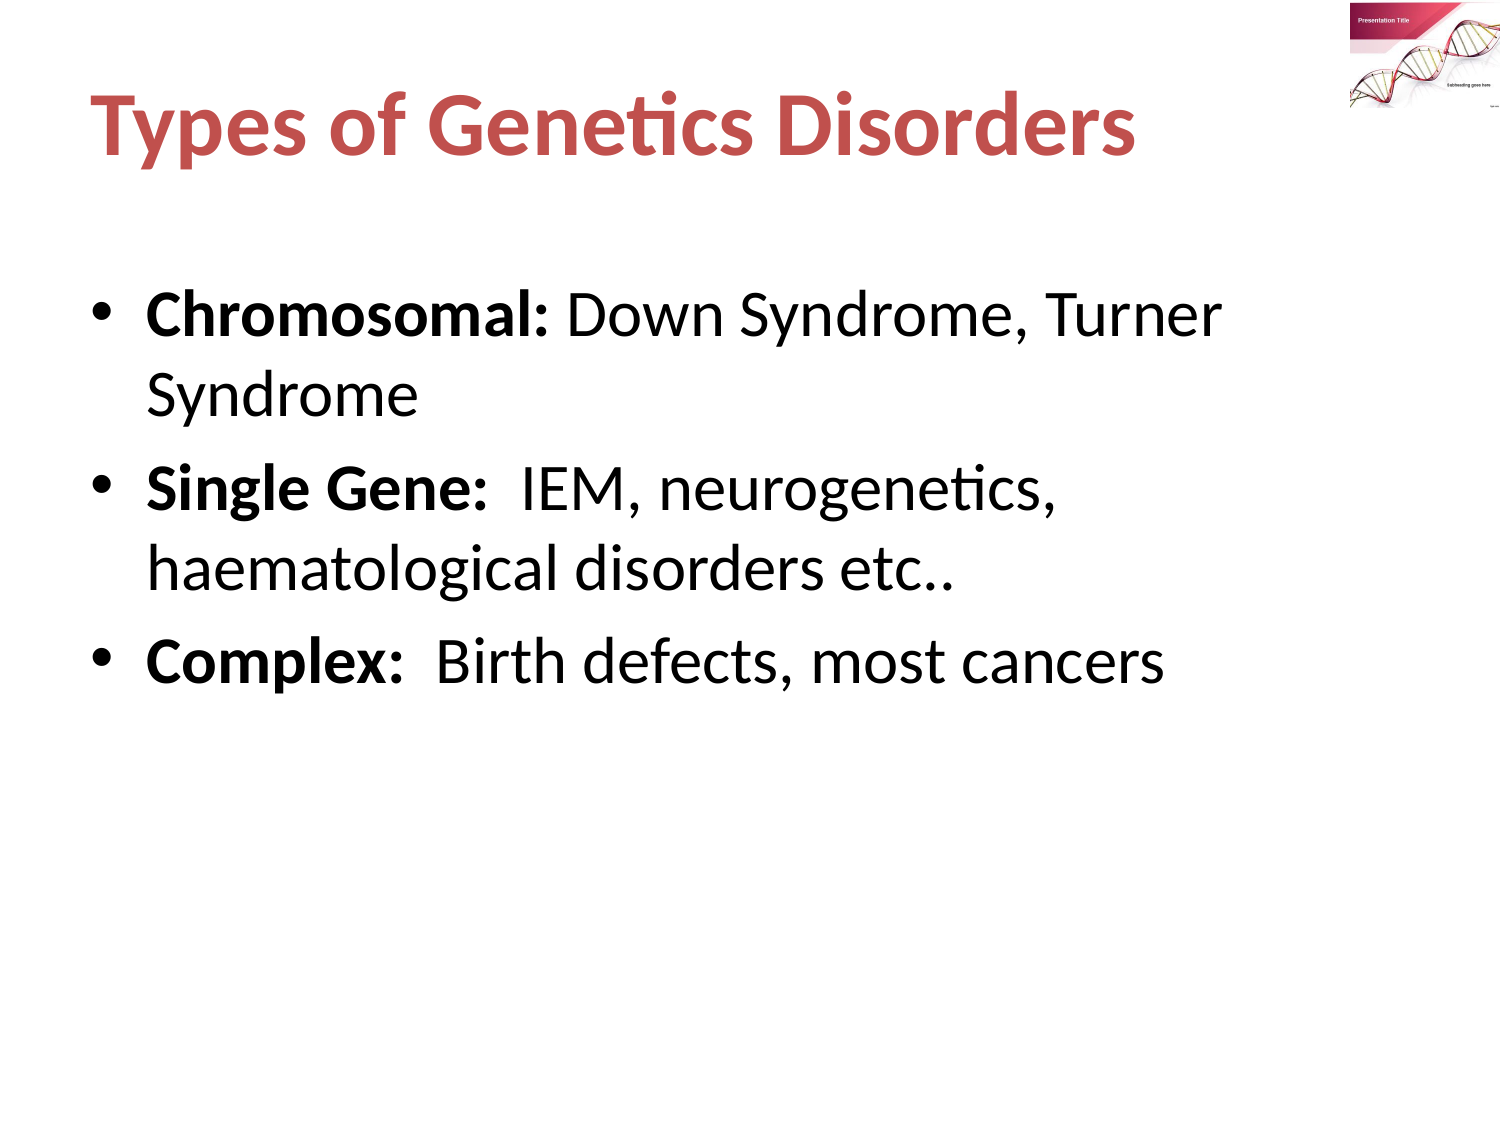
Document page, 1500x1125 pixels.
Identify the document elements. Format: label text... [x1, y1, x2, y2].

list Chromosomal: Down Syndrome, Turner Syndrome Single Gene: IEM, neurogenetics, haematological disorders etc.. Complex: Birth defects, most cancers [75, 262, 1425, 1005]
title Types of Genetics Disorders [75, 24, 1425, 213]
picture [1350, 0, 1500, 108]
